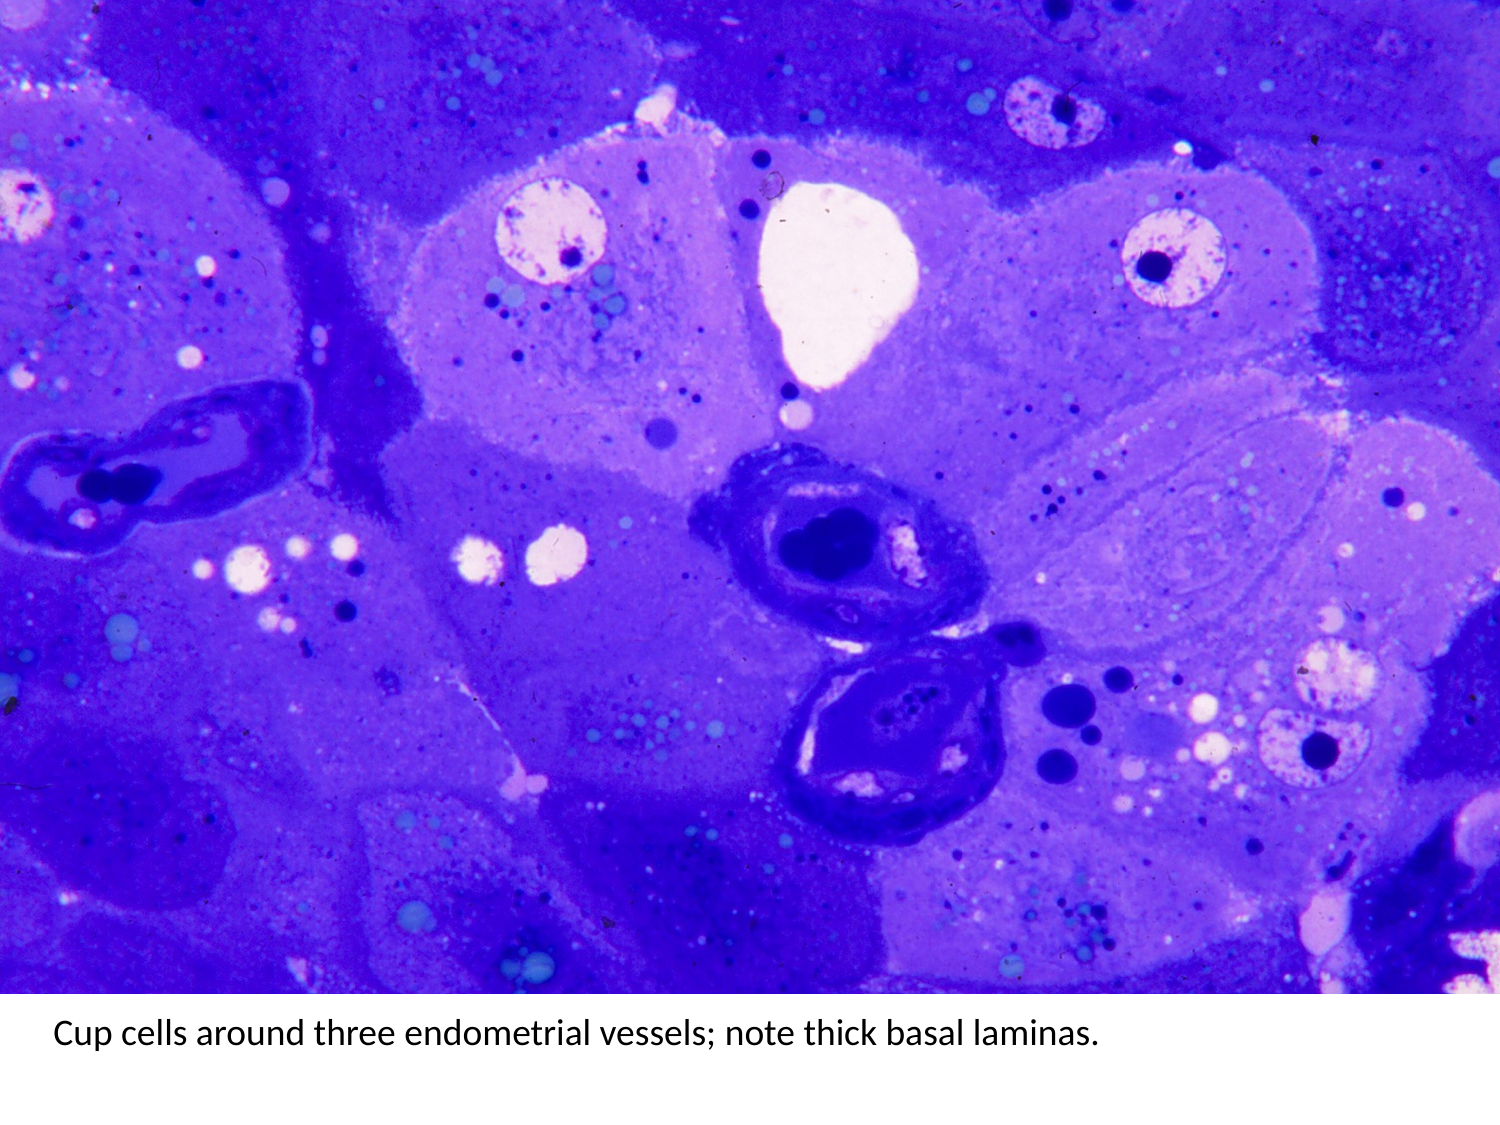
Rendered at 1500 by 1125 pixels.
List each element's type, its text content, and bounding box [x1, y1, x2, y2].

text_box Cup cells around three endometrial vessels; note thick basal laminas. [38, 1002, 1484, 1106]
picture [0, 0, 1500, 994]
